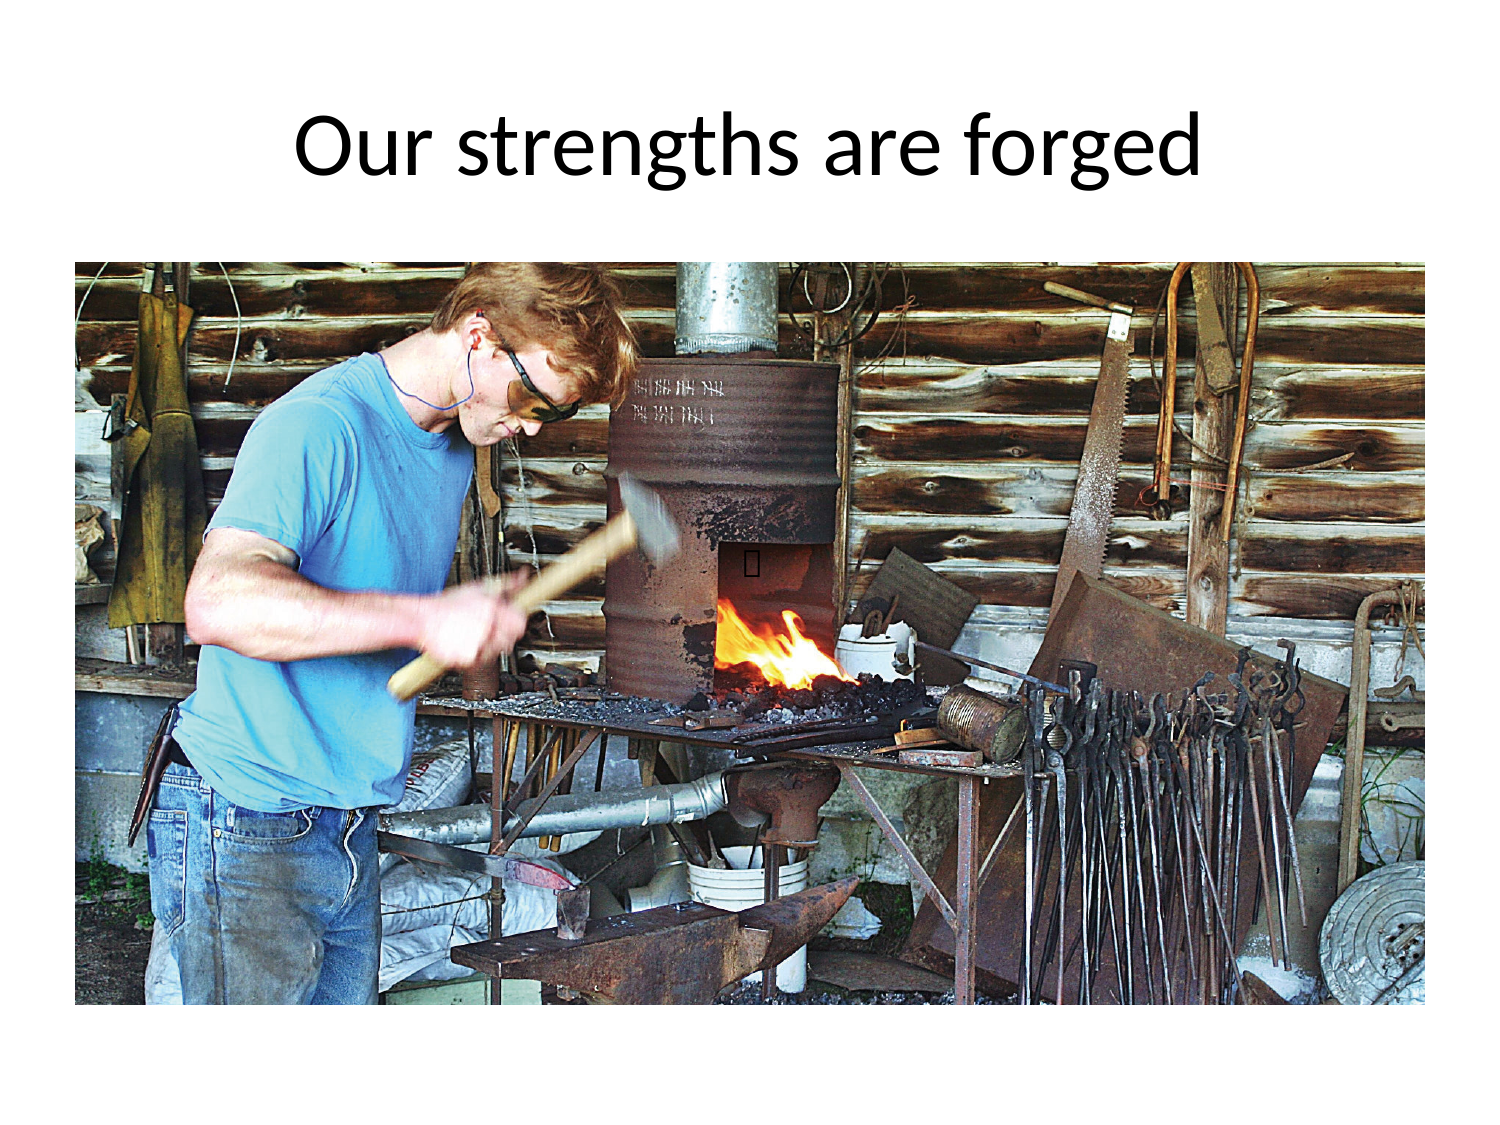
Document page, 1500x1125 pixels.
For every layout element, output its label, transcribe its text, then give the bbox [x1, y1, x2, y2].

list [74, 262, 1426, 1006]
title Our strengths are forged [75, 45, 1425, 233]
